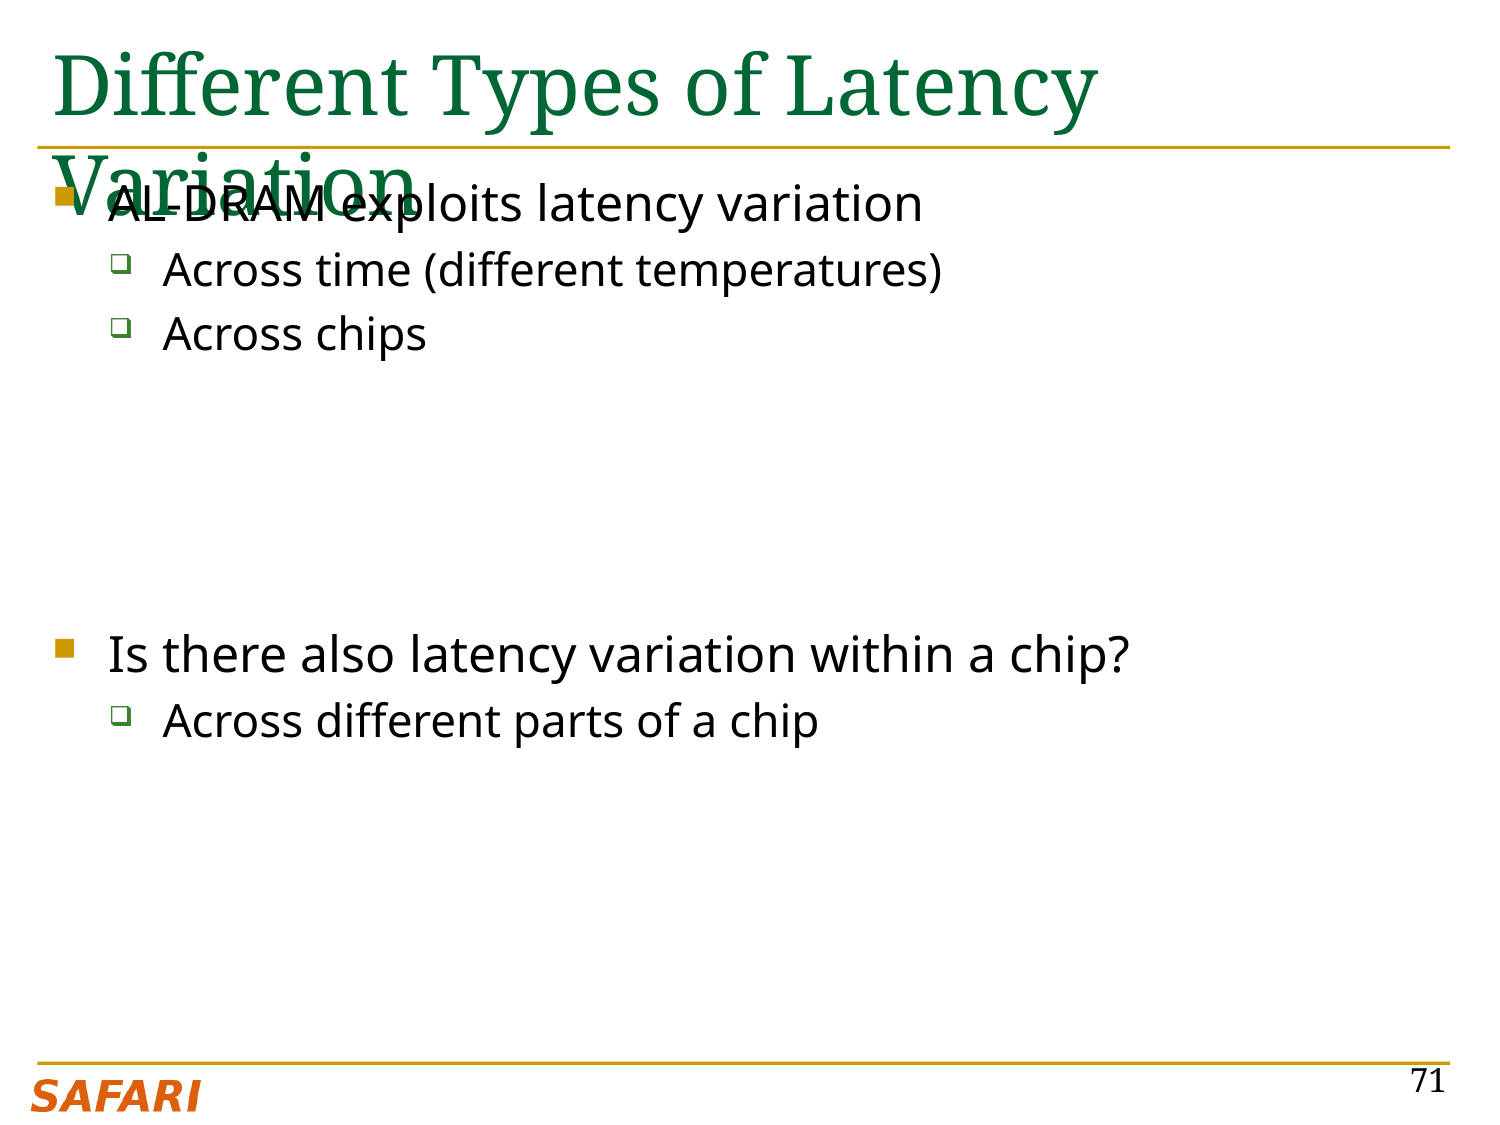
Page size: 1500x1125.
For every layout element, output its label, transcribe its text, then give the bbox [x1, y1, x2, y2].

picture [29, 1070, 207, 1122]
slide_number 71 [1111, 1036, 1462, 1112]
list AL-DRAM exploits latency variation Across time (different temperatures) Across chips Is there also latency variation within a chip? Across different parts of a chip [37, 163, 1450, 1016]
title Different Types of Latency Variation [37, 24, 1450, 163]
